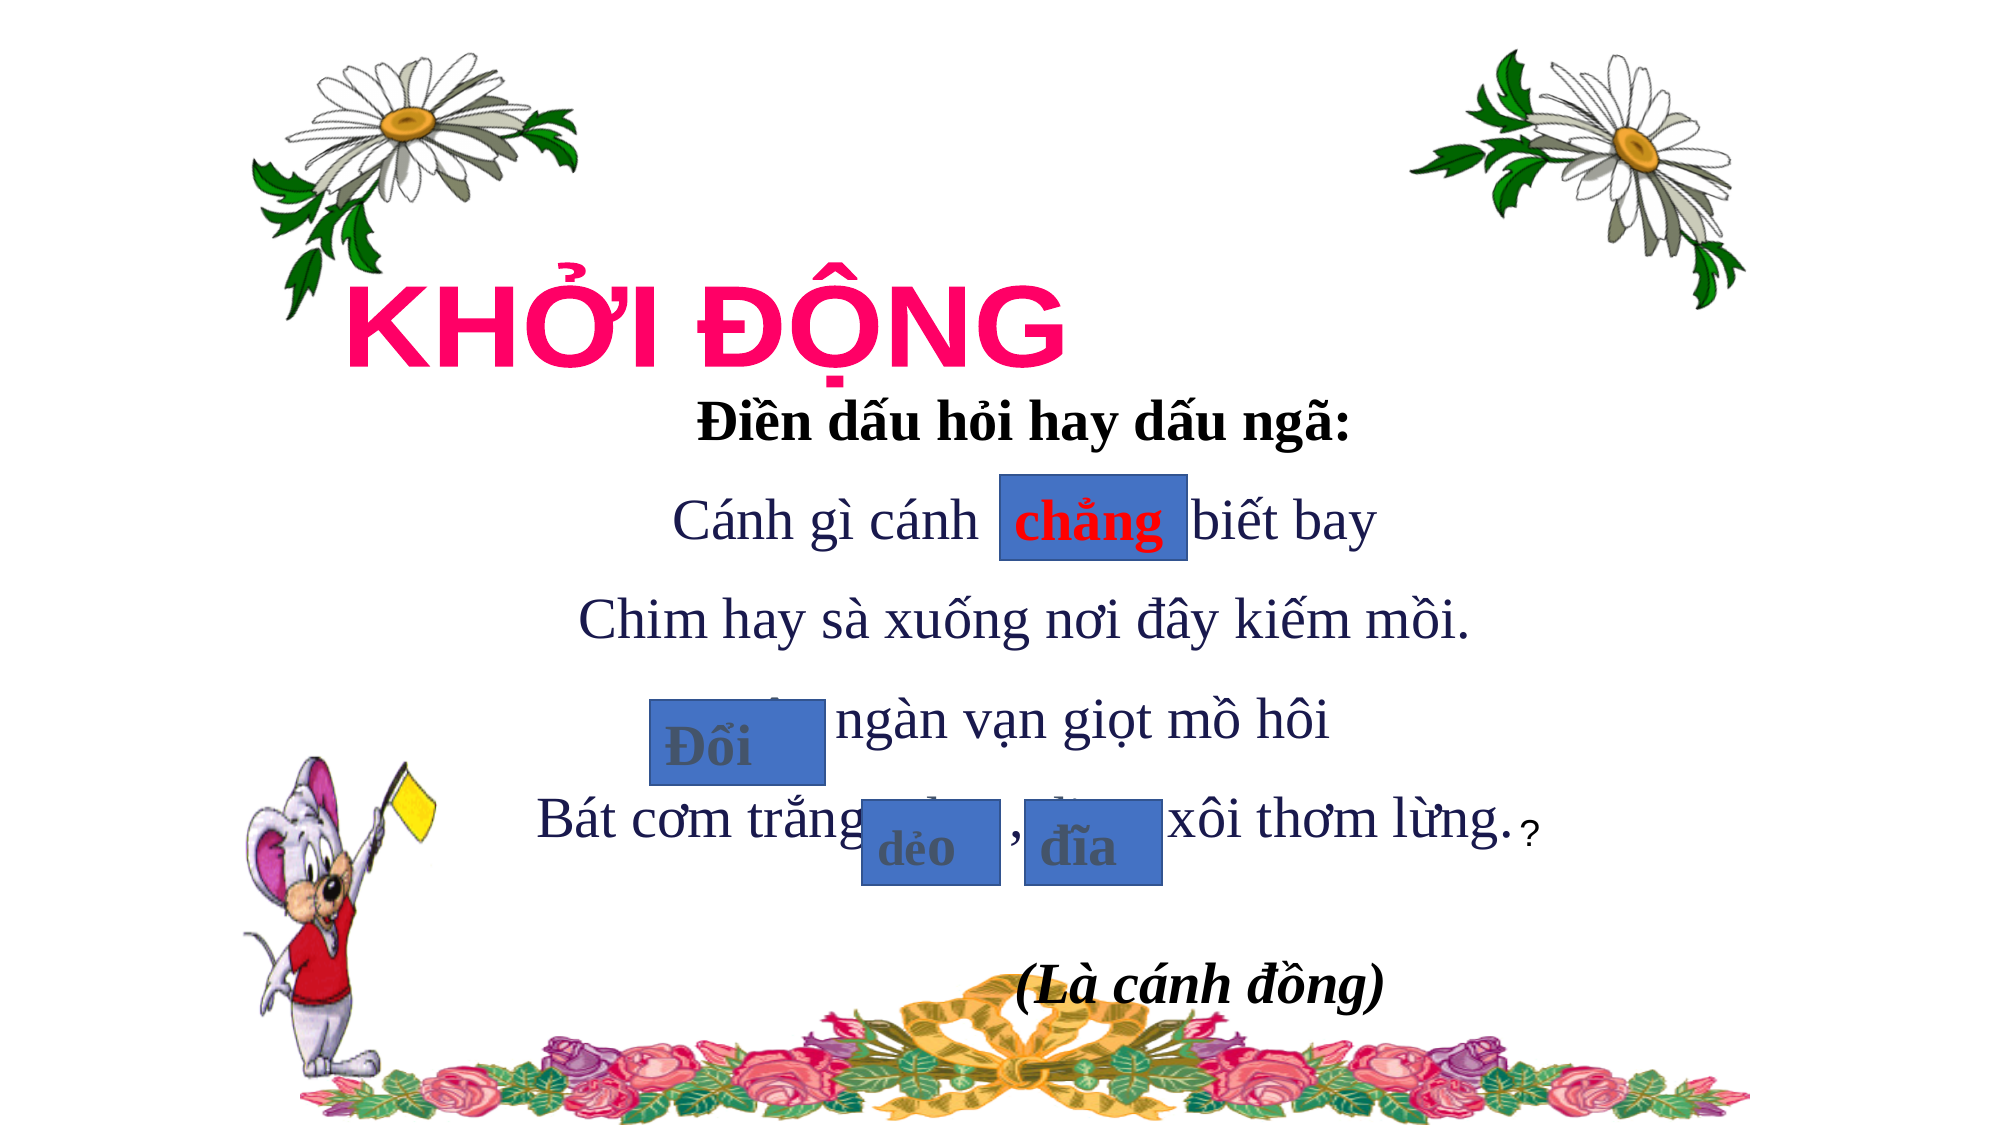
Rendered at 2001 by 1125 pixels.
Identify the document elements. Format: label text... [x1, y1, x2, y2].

picture [224, 737, 1750, 1125]
text_box dẻo [861, 799, 1001, 886]
text_box Đổi [649, 699, 826, 786]
picture [189, 0, 601, 342]
picture [1401, 1, 1801, 320]
text_box Điền dấu hỏi hay dấu ngã: Cánh gì cánh chăng biết bay Chim hay sà xuống nơi đây kiếm mồi. Đôi ngàn vạn giọt mồ hôi Bát cơm trắng deo , đia xôi thơm lừng. [337, 374, 1713, 956]
text_box chẳng [999, 474, 1188, 561]
text_box ? [1504, 801, 1568, 862]
text_box đĩa [1024, 799, 1163, 886]
text_box (Là cánh đồng) [999, 937, 1500, 974]
